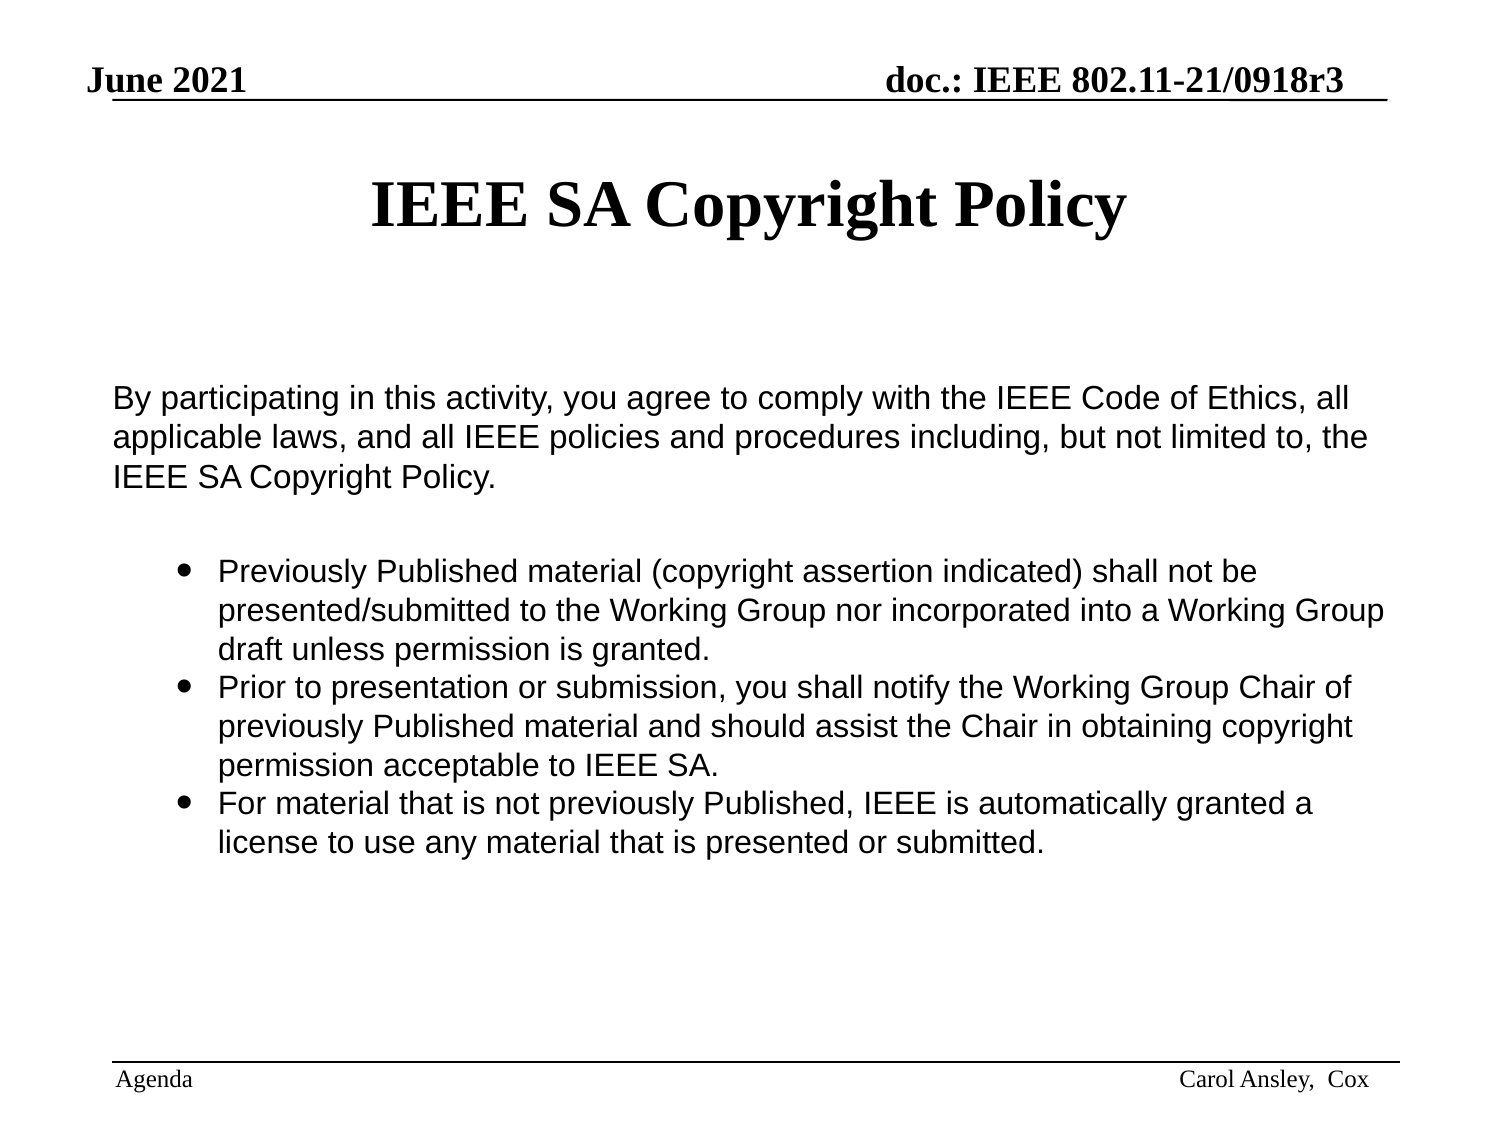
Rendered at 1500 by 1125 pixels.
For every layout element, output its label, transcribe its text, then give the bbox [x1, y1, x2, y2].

title IEEE SA Copyright Policy [111, 111, 1388, 288]
list By participating in this activity, you agree to comply with the IEEE Code of Ethics, all applicable laws, and all IEEE policies and procedures including, but not limited to, the IEEE SA Copyright Policy. Previously Published material (copyright assertion indicated) shall not be presented/submitted to the Working Group nor incorporated into a Working Group draft unless permission is granted. Prior to presentation or submission, you shall notify the Working Group Chair of previously Published material and should assist the Chair in obtaining copyright permission acceptable to IEEE SA. For material that is not previously Published, IEEE is automatically granted a license to use any material that is presented or submitted. [111, 299, 1388, 1001]
